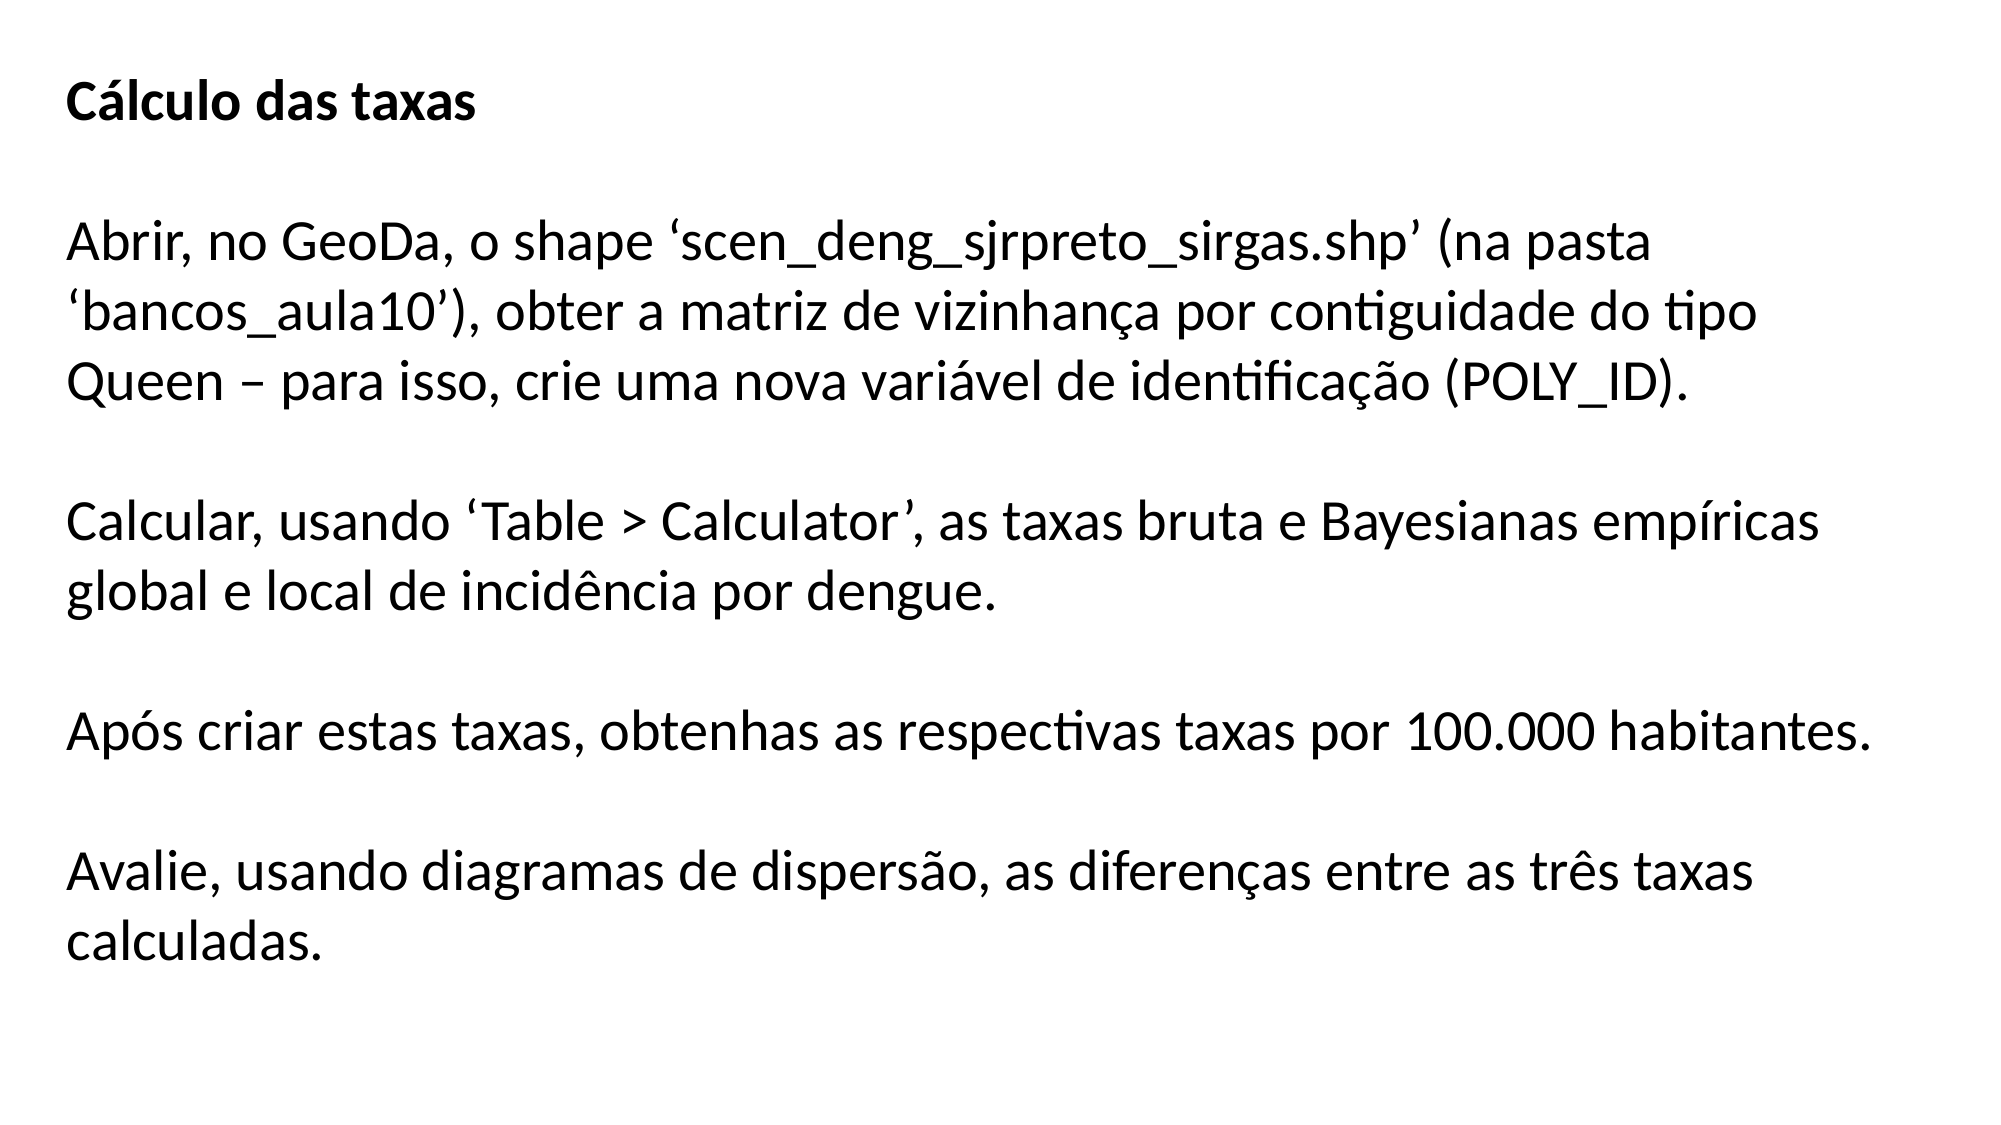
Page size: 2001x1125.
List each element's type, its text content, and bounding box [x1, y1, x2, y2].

text_box Cálculo das taxas Abrir, no GeoDa, o shape ‘scen_deng_sjrpreto_sirgas.shp’ (na pasta ‘bancos_aula10’), obter a matriz de vizinhança por contiguidade do tipo Queen – para isso, crie uma nova variável de identificação (POLY_ID). Calcular, usando ‘Table > Calculator’, as taxas bruta e Bayesianas empíricas global e local de incidência por dengue. Após criar estas taxas, obtenhas as respectivas taxas por 100.000 habitantes. Avalie, usando diagramas de dispersão, as diferenças entre as três taxas calculadas. [51, 54, 1901, 980]
